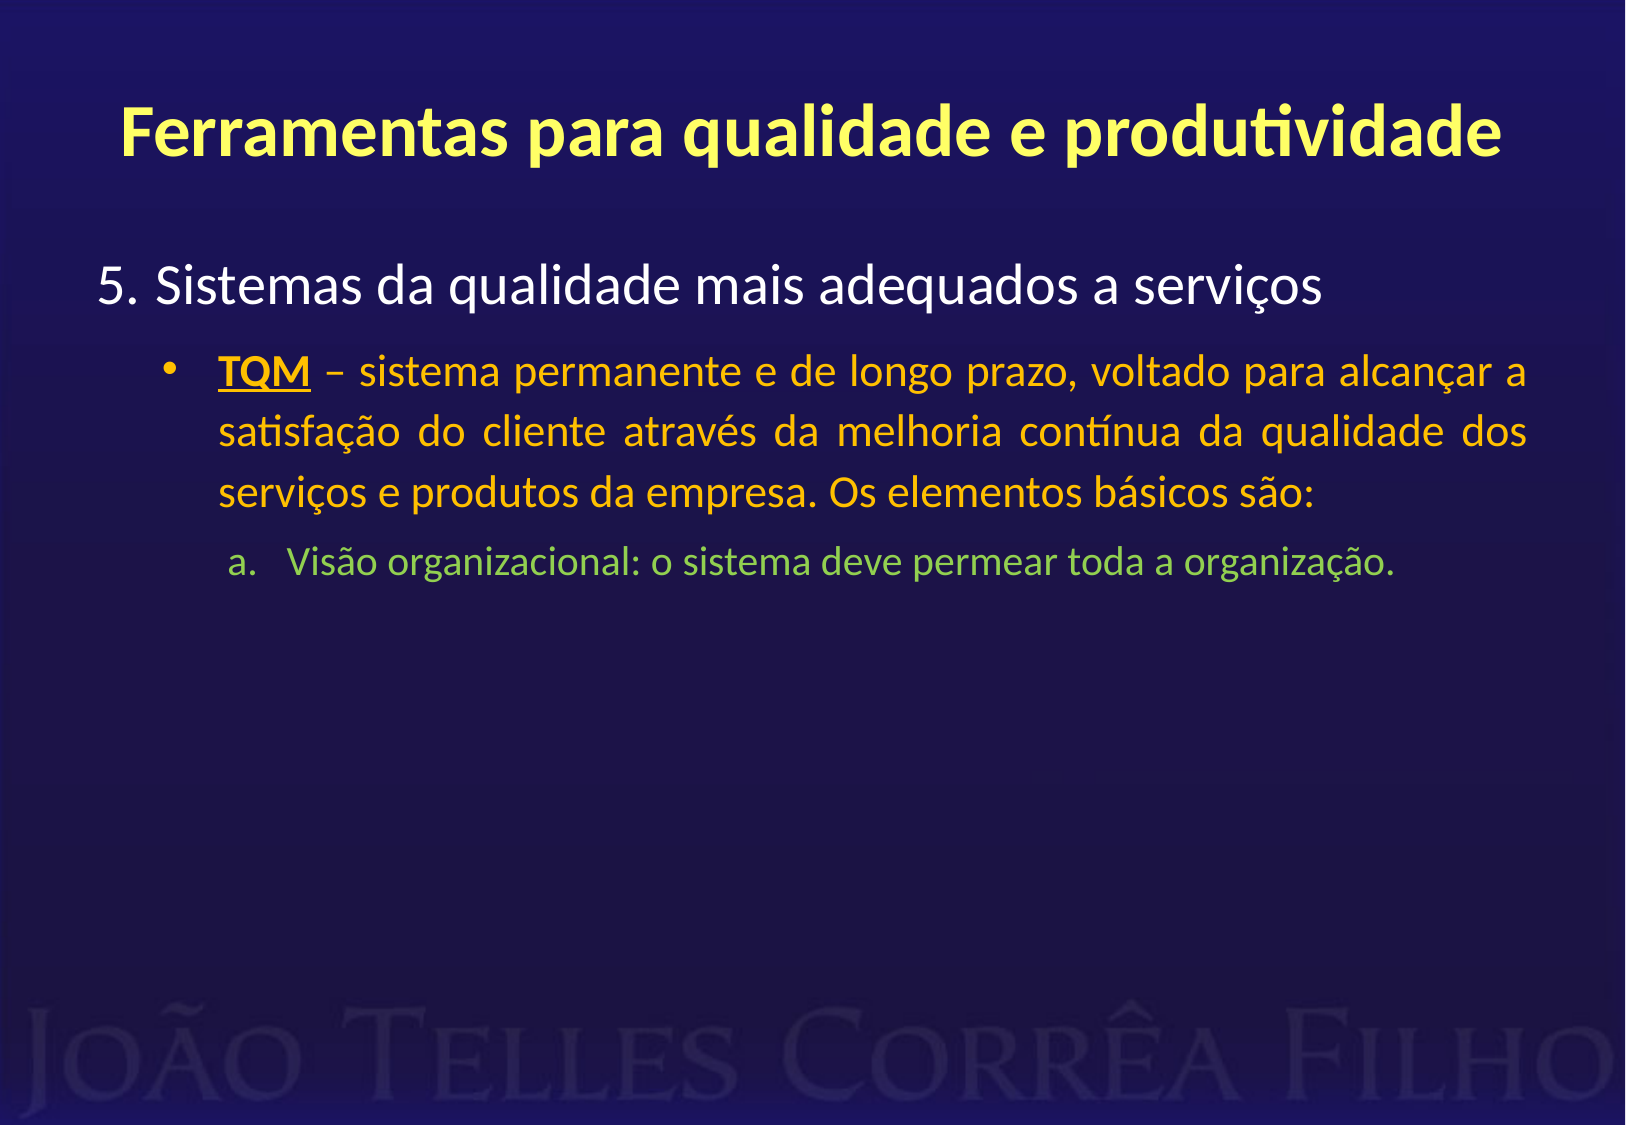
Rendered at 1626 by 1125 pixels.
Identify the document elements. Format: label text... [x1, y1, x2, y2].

picture [0, 0, 1626, 1125]
title Ferramentas para qualidade e produtividade [80, 44, 1544, 209]
list Sistemas da qualidade mais adequados a serviços TQM – sistema permanente e de longo prazo, voltado para alcançar a satisfação do cliente através da melhoria contínua da qualidade dos serviços e produtos da empresa. Os elementos básicos são: Visão organizacional: o sistema deve permear toda a organização. [80, 231, 1544, 977]
